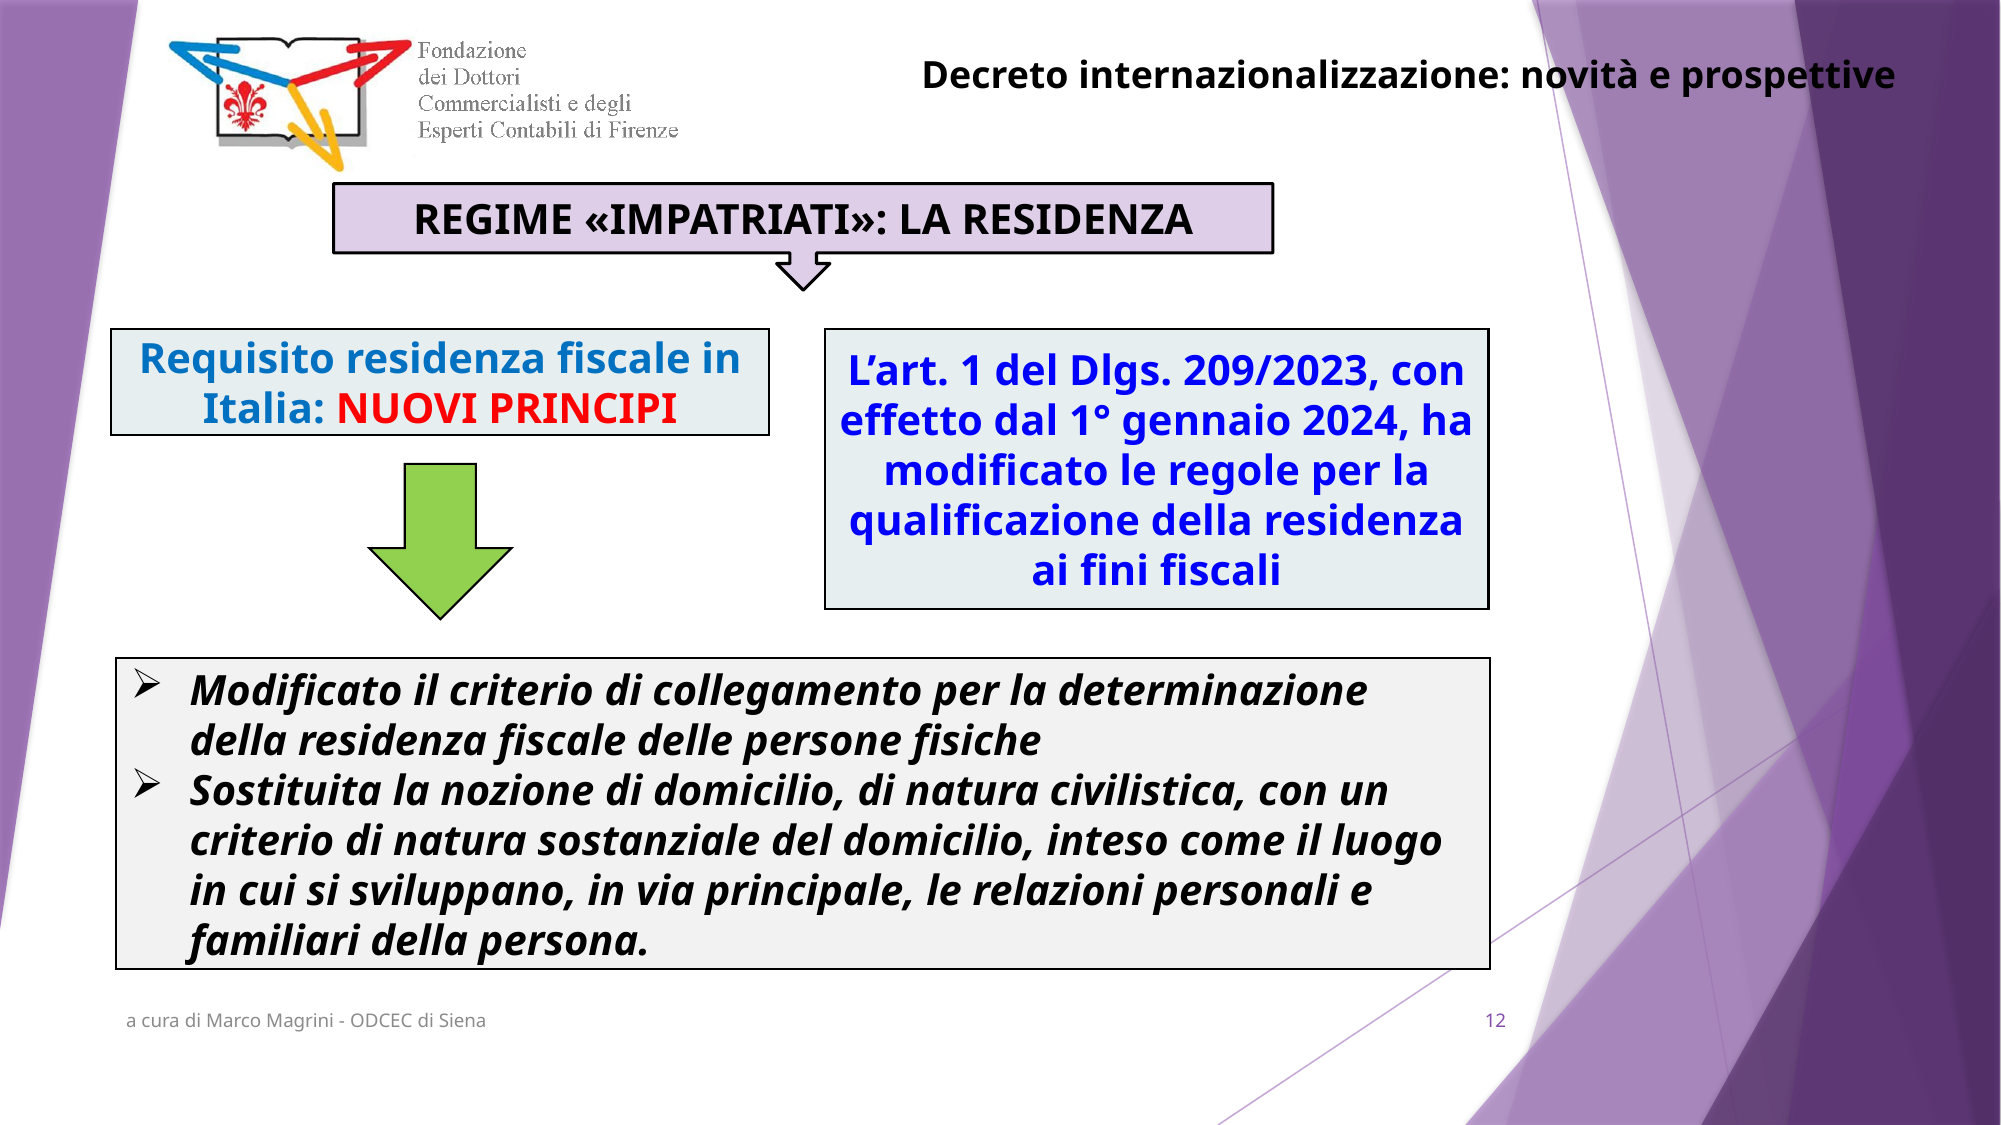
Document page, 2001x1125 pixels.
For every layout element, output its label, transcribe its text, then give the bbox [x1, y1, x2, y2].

text_box Requisito residenza fiscale in Italia: NUOVI PRINCIPI [111, 328, 770, 436]
slide_number 12 [1409, 991, 1522, 1051]
text_box Modificato il criterio di collegamento per la determinazione della residenza fiscale delle persone fisiche Sostituita la nozione di domicilio, di natura civilistica, con un criterio di natura sostanziale del domicilio, inteso come il luogo in cui si sviluppano, in via principale, le relazioni personali e familiari della persona. [116, 657, 1491, 970]
text_box REGIME «IMPATRIATI»: LA RESIDENZA [332, 182, 1275, 292]
picture [165, 21, 689, 185]
text_box [369, 463, 512, 620]
text_box Decreto internazionalizzazione: novità e prospettive [849, 43, 1969, 104]
footer a cura di Marco Magrini - ODCEC di Siena [111, 991, 1145, 1051]
text_box L’art. 1 del Dlgs. 209/2023, con effetto dal 1° gennaio 2024, ha modificato le regole per la qualificazione della residenza ai fini fiscali [824, 328, 1489, 610]
